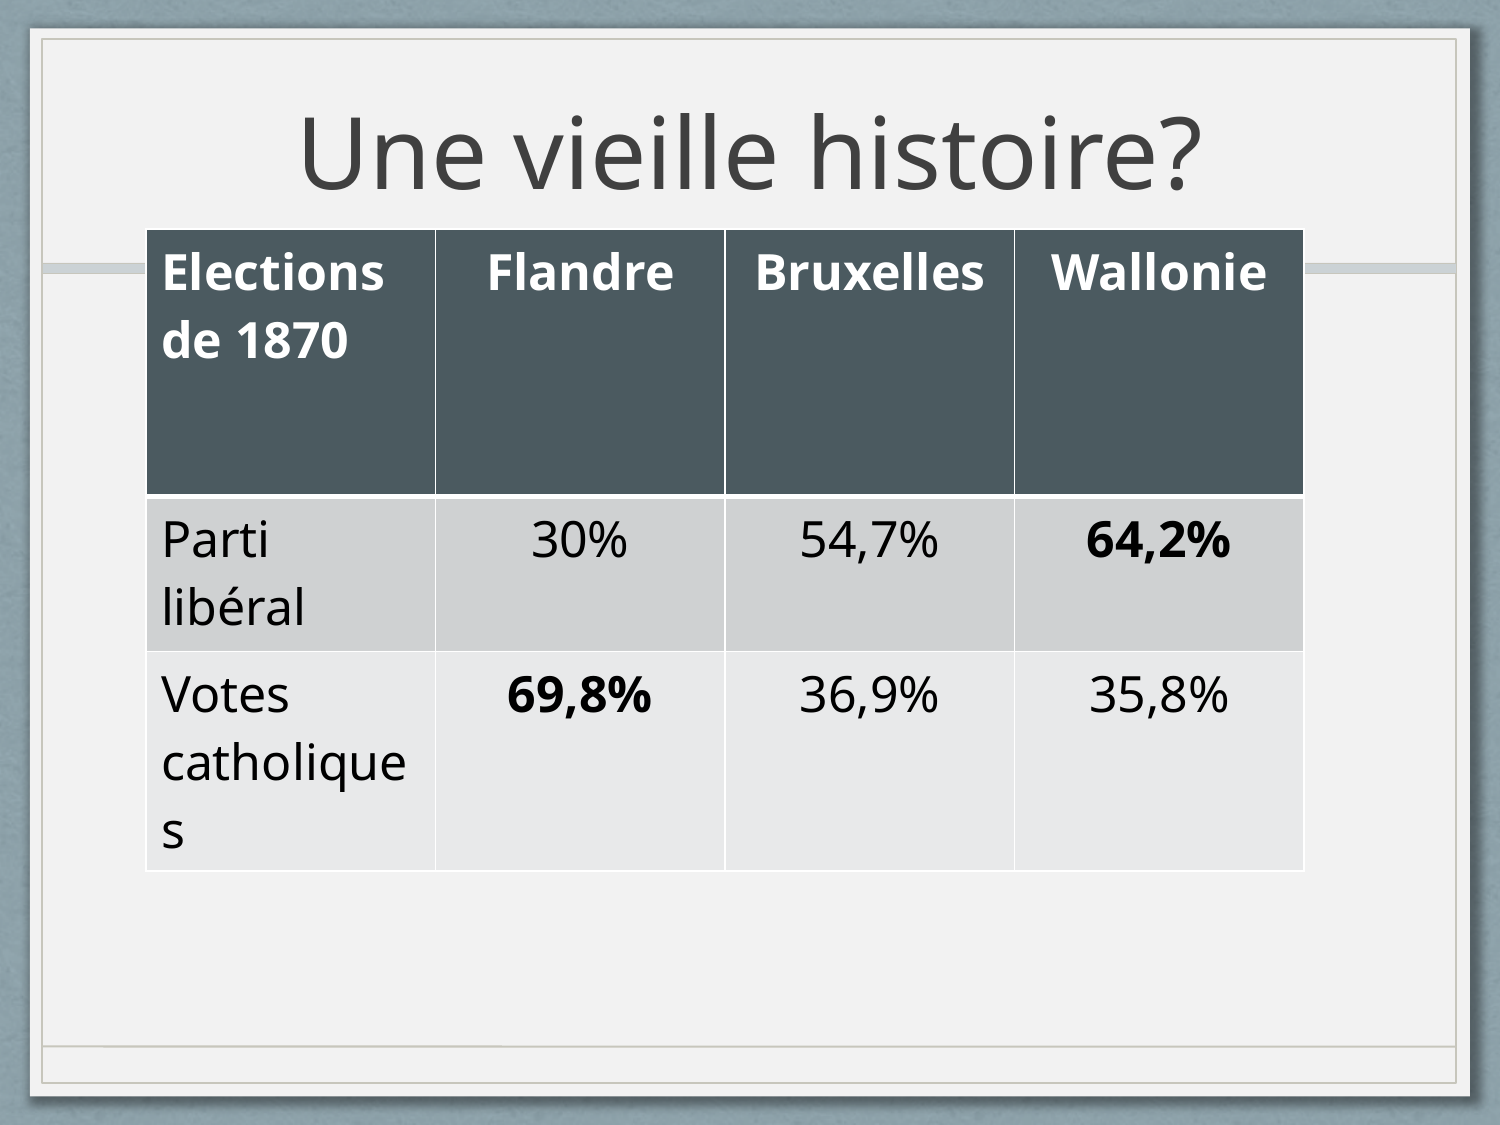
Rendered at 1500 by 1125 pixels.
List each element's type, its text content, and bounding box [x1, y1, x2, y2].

table_cell 36,9% [726, 652, 1014, 870]
table_header Flandre [436, 230, 724, 494]
table_cell 30% [436, 499, 724, 651]
title Une vieille histoire? [147, 40, 1353, 260]
table_cell 54,7% [726, 499, 1014, 651]
table_cell 64,2% [1015, 499, 1303, 651]
table_header Elections de 1870 [147, 230, 435, 494]
table_cell 35,8% [1015, 652, 1303, 870]
table_cell Votes catholiques [147, 652, 435, 870]
table_header Wallonie [1015, 230, 1303, 494]
table_cell Parti libéral [147, 499, 435, 651]
table_cell 69,8% [436, 652, 724, 870]
table_header Bruxelles [726, 230, 1014, 494]
